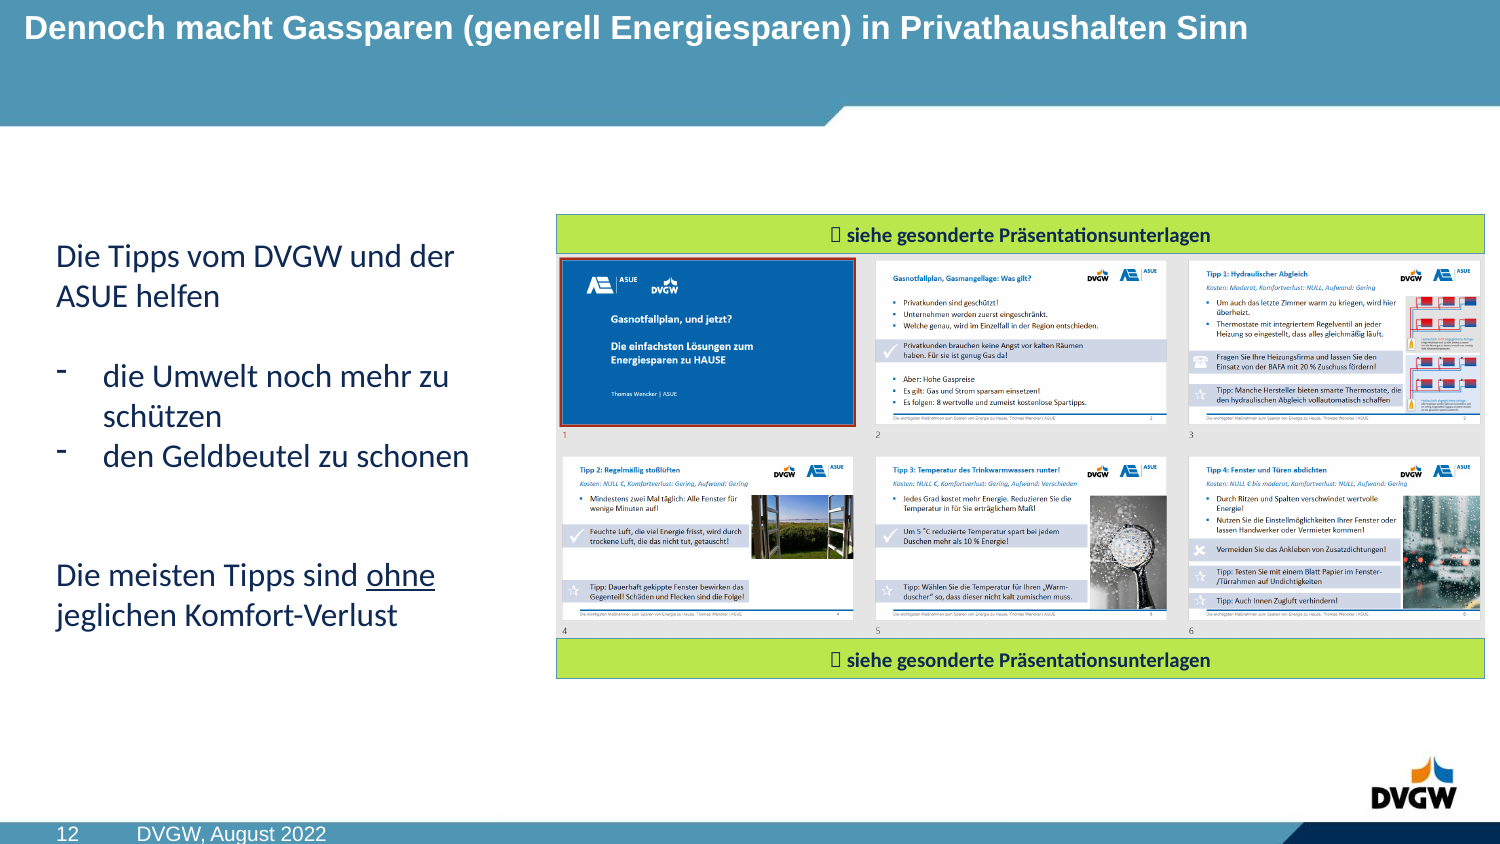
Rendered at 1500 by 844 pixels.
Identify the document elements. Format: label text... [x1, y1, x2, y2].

text_box  siehe gesonderte Präsentationsunterlagen [556, 645, 1485, 679]
title Dennoch macht Gassparen (generell Energiesparen) in Privathaushalten Sinn [12, 0, 1495, 113]
text_box  siehe gesonderte Präsentationsunterlagen [556, 214, 1485, 252]
slide_number 12 [41, 821, 121, 844]
text_box Die Tipps vom DVGW und der ASUE helfen die Umwelt noch mehr zu schützen den Geldbeutel zu schonen Die meisten Tipps sind ohne jeglichen Komfort-Verlust [41, 226, 526, 681]
footer DVGW, August 2022 [121, 821, 1277, 844]
picture [0, 0, 1500, 844]
